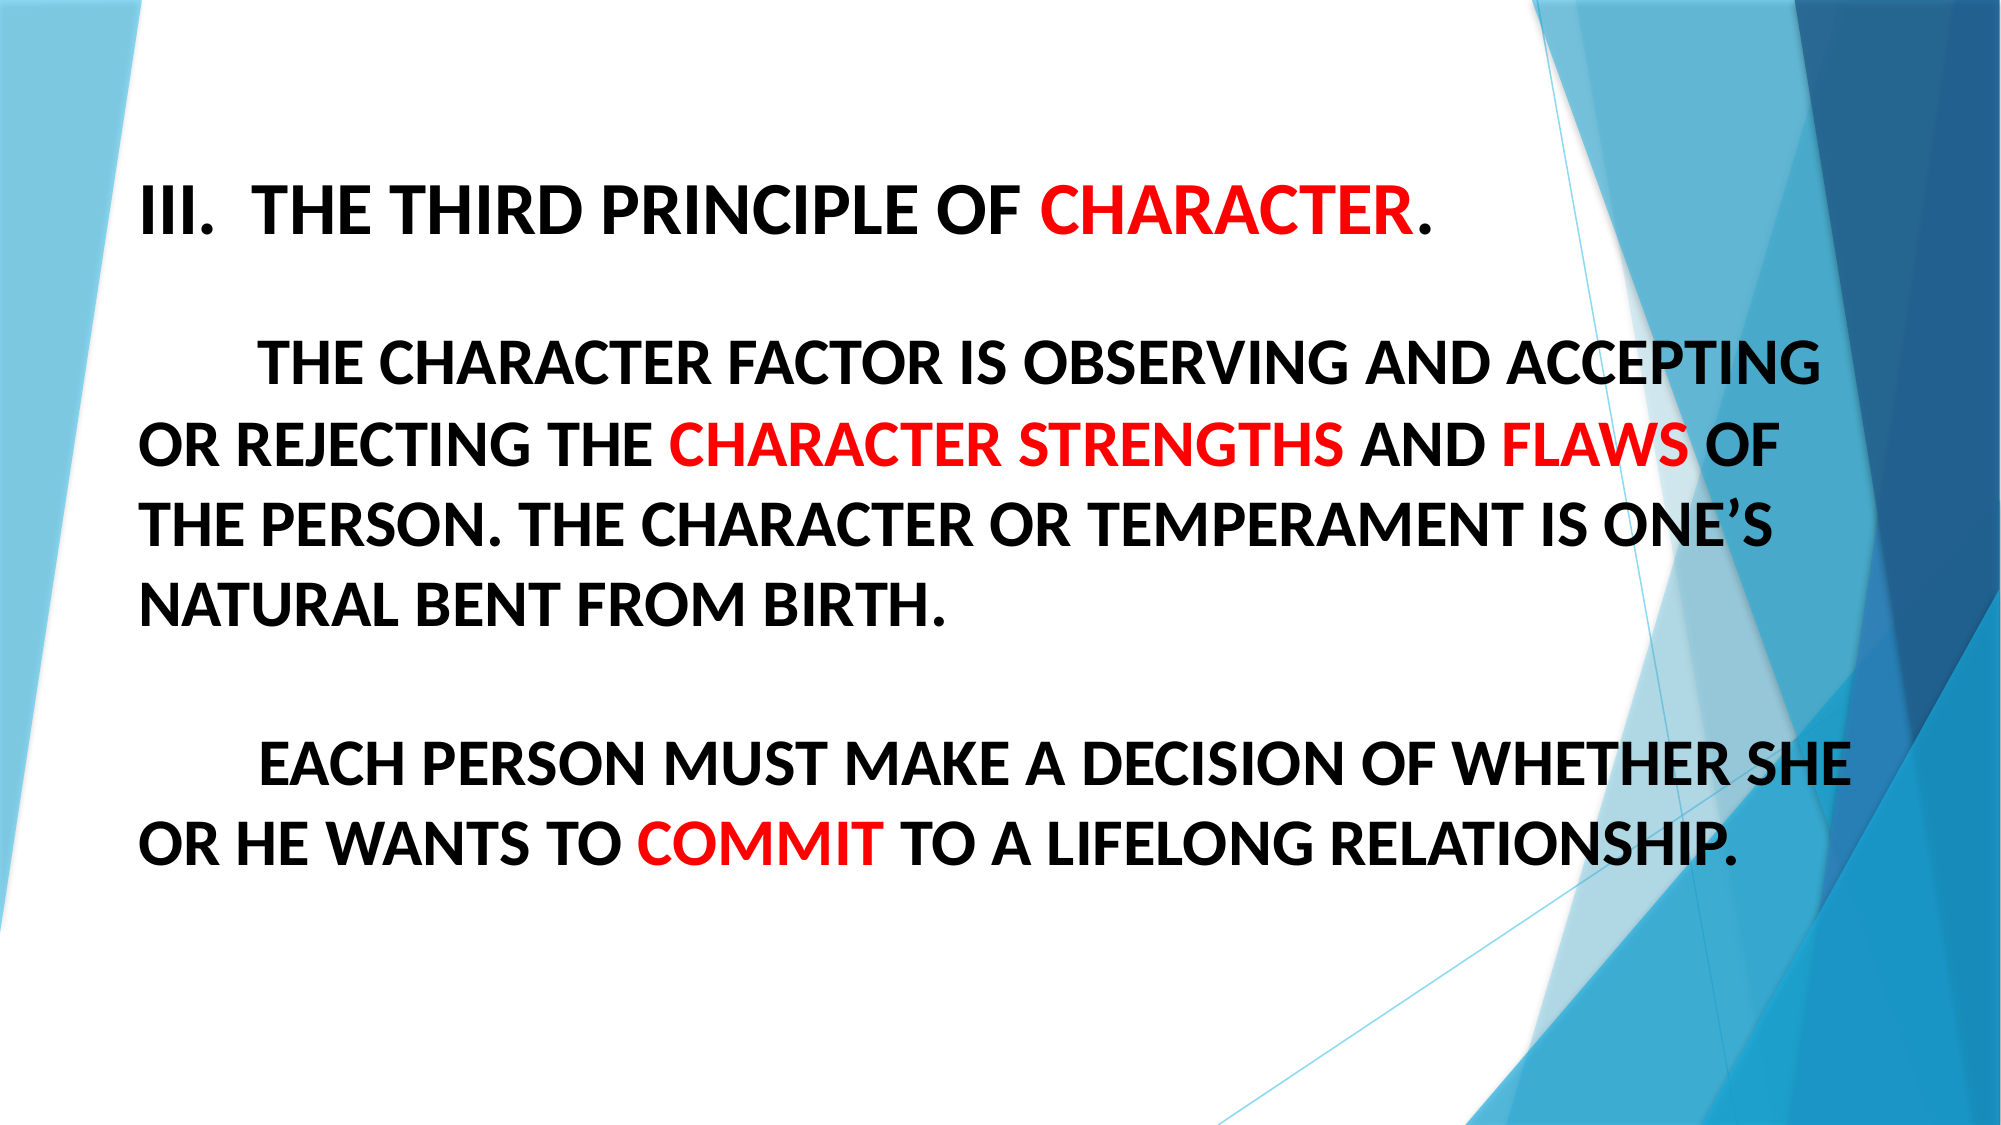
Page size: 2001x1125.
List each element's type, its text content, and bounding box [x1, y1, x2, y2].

text_box III. THE THIRD PRINCIPLE OF CHARACTER. THE CHARACTER FACTOR IS OBSERVING AND ACCEPTING OR REJECTING THE CHARACTER STRENGTHS AND FLAWS OF THE PERSON. THE CHARACTER OR TEMPERAMENT IS ONE’S NATURAL BENT FROM BIRTH. EACH PERSON MUST MAKE A DECISION OF WHETHER SHE OR HE WANTS TO COMMIT TO A LIFELONG RELATIONSHIP. [123, 152, 1874, 887]
